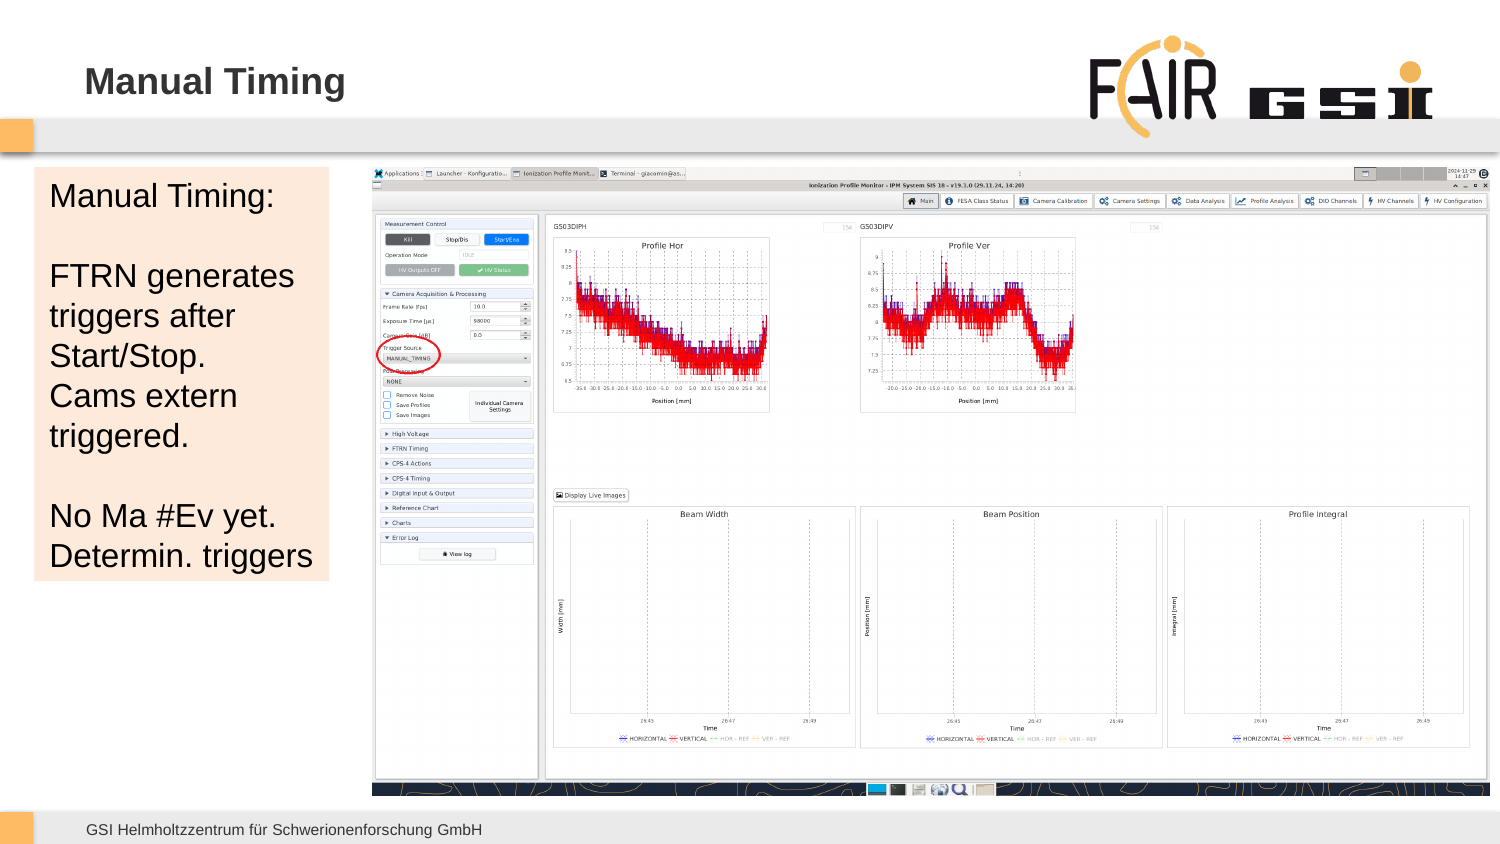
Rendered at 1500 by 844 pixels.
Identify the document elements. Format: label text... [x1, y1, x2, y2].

text_box Manual Timing: FTRN generates triggers after Start/Stop. Cams extern triggered. No Ma #Ev yet. Determin. triggers [34, 167, 330, 582]
picture [371, 166, 1490, 796]
picture [1248, 59, 1434, 119]
picture [1089, 33, 1217, 140]
title Manual Timing [69, 37, 1169, 110]
